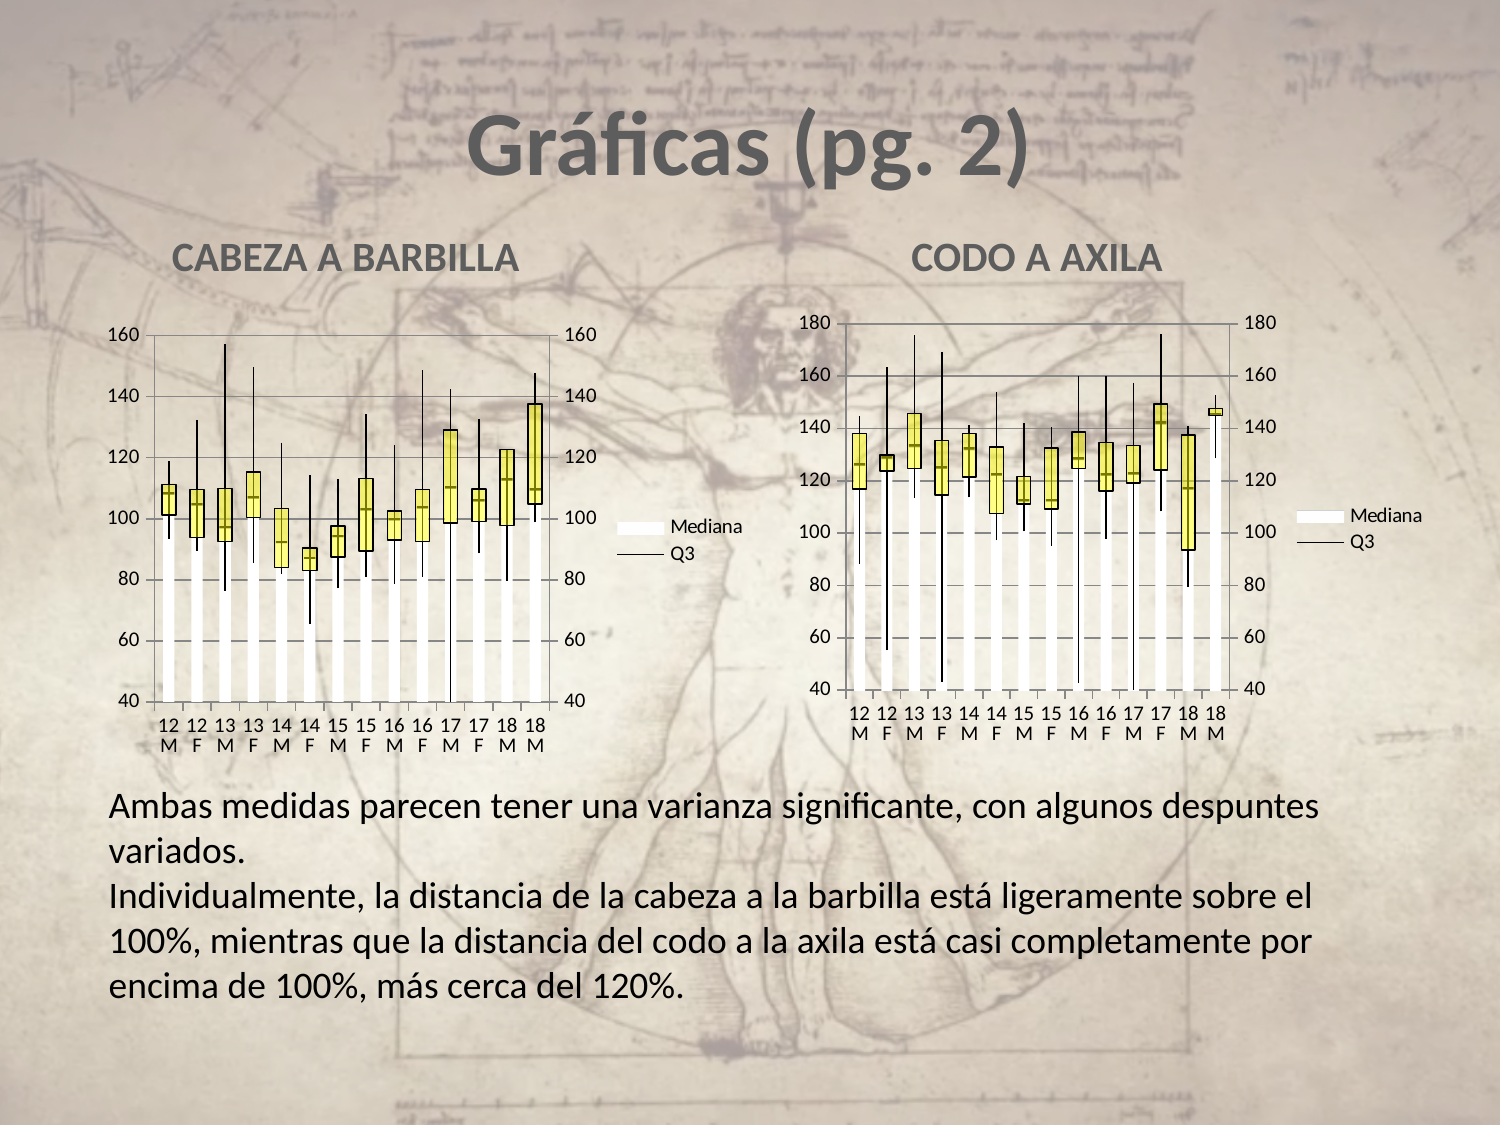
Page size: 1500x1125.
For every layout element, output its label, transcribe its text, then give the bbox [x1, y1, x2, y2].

text_box CABEZA A BARBILLA [128, 222, 563, 288]
text_box CODO A AXILA [820, 222, 1254, 303]
title Gráficas (pg. 2) [75, 45, 1425, 233]
chart [784, 304, 1442, 755]
chart [93, 316, 762, 767]
text_box Ambas medidas parecen tener una varianza significante, con algunos despuntes variados. Individualmente, la distancia de la cabeza a la barbilla está ligeramente sobre el 100%, mientras que la distancia del codo a la axila está casi completamente por encima de 100%, más cerca del 120%. [93, 773, 1395, 1014]
